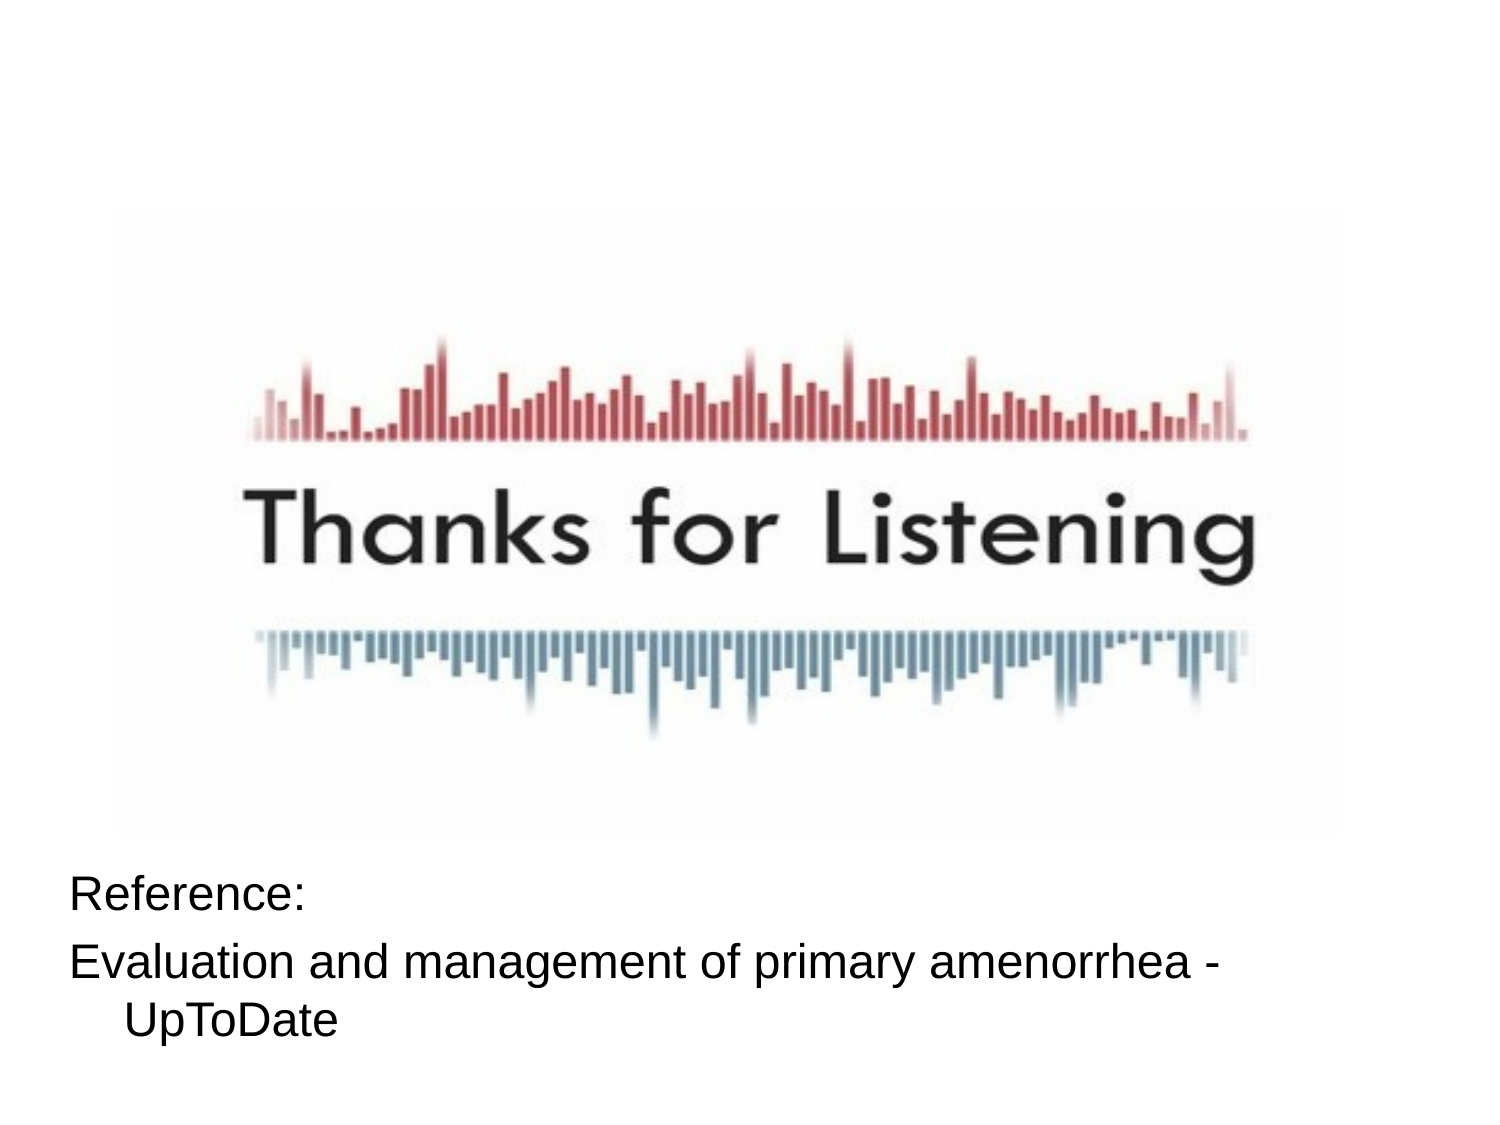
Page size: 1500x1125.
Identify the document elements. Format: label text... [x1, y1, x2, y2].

list Reference: Evaluation and management of primary amenorrhea - UpToDate [54, 312, 1404, 1055]
picture [116, 210, 1342, 837]
